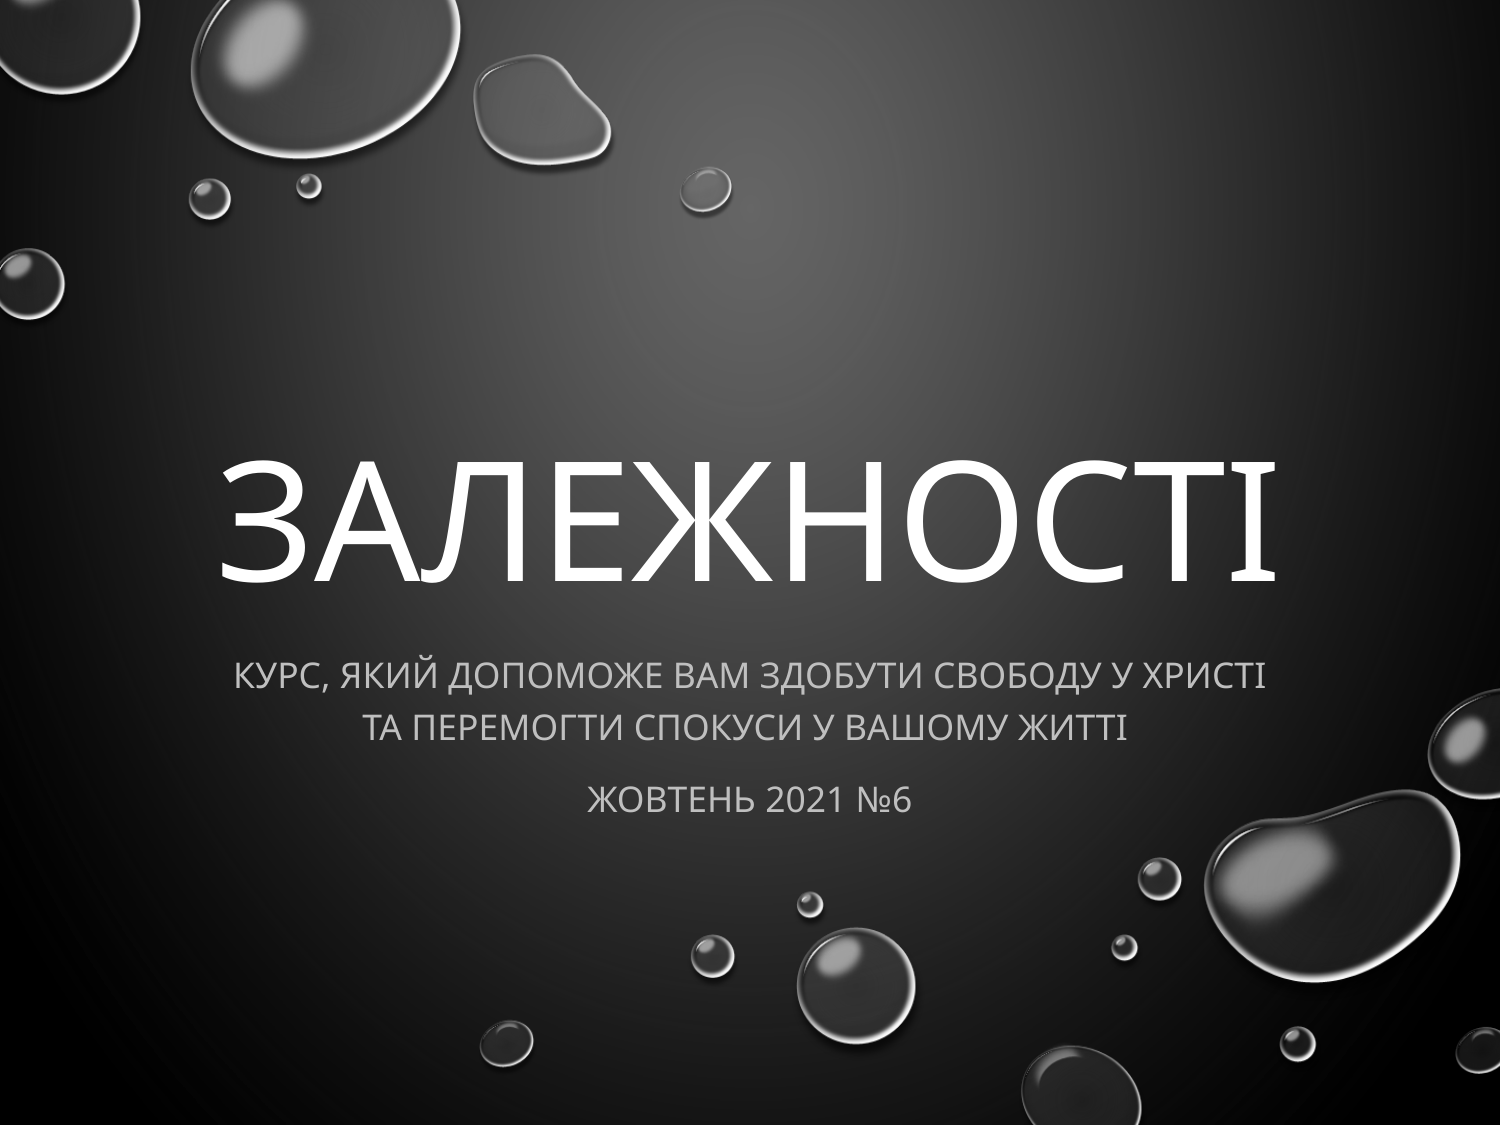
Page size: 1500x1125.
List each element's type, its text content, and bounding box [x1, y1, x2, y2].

title залежності [153, 213, 1347, 625]
picture [0, 0, 1500, 1125]
subtitle Курс, який допоможе вам здобути свободу у Христі та перемогти спокуси у вашому житті Жовтень 2021 №6 [215, 637, 1285, 863]
